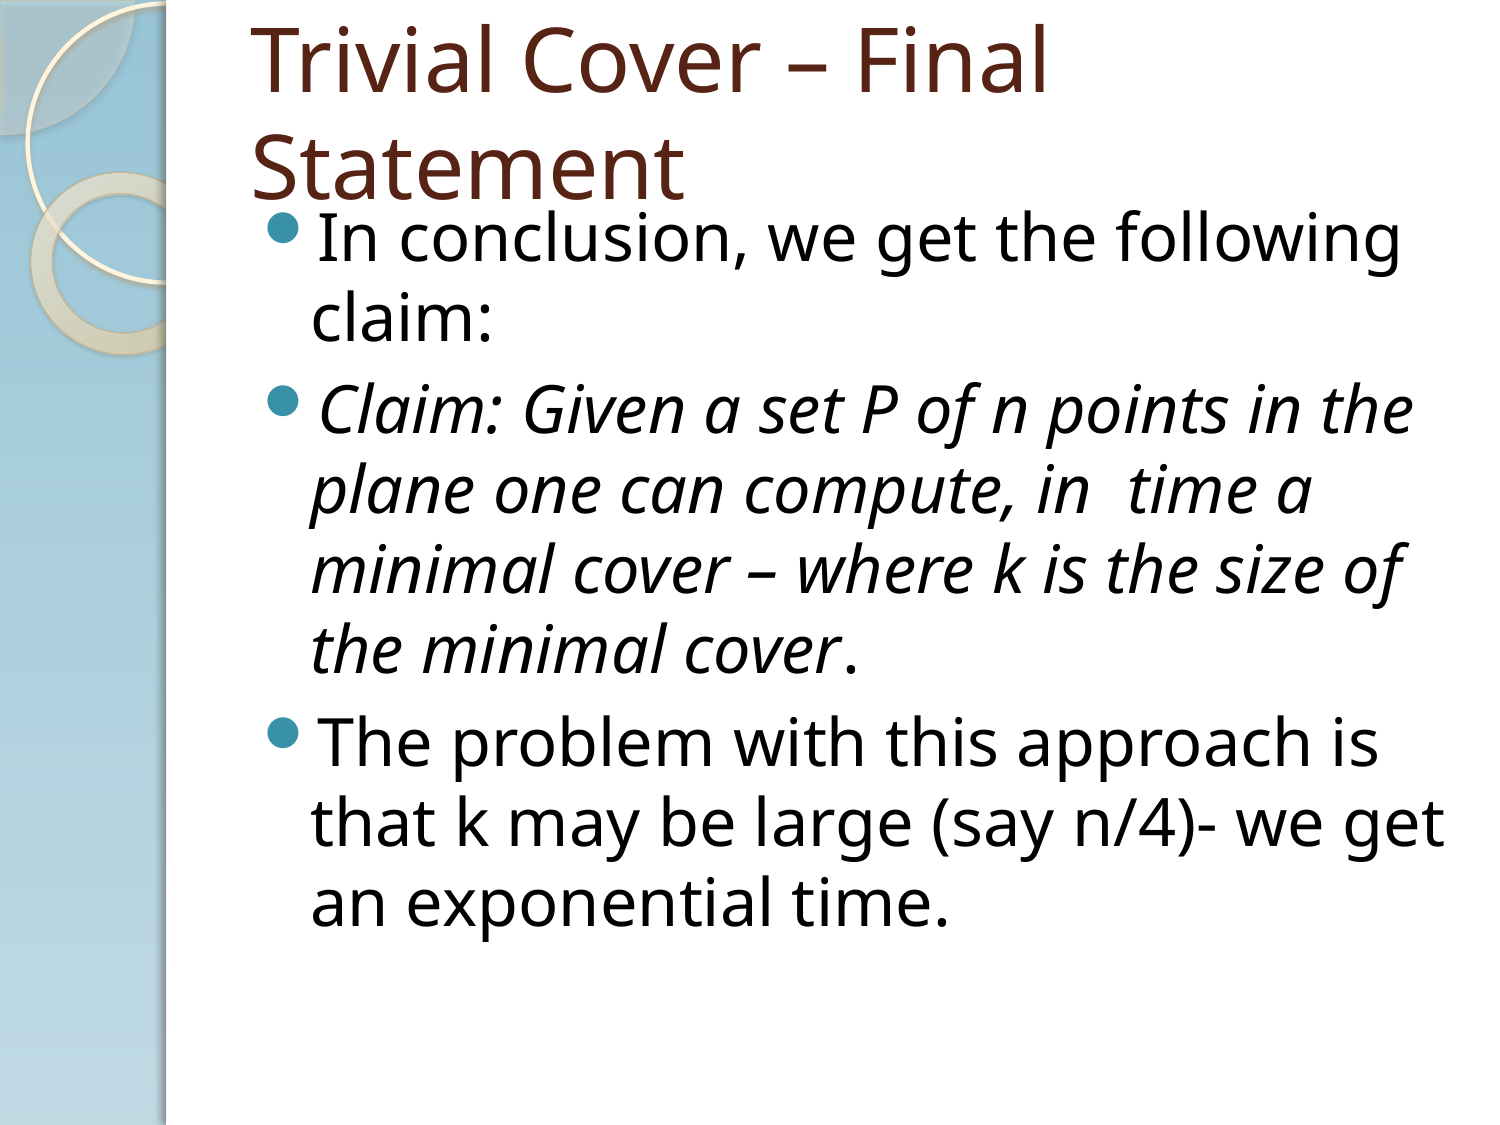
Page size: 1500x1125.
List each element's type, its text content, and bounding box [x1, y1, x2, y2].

title Trivial Cover – Final Statement [235, 45, 1466, 175]
